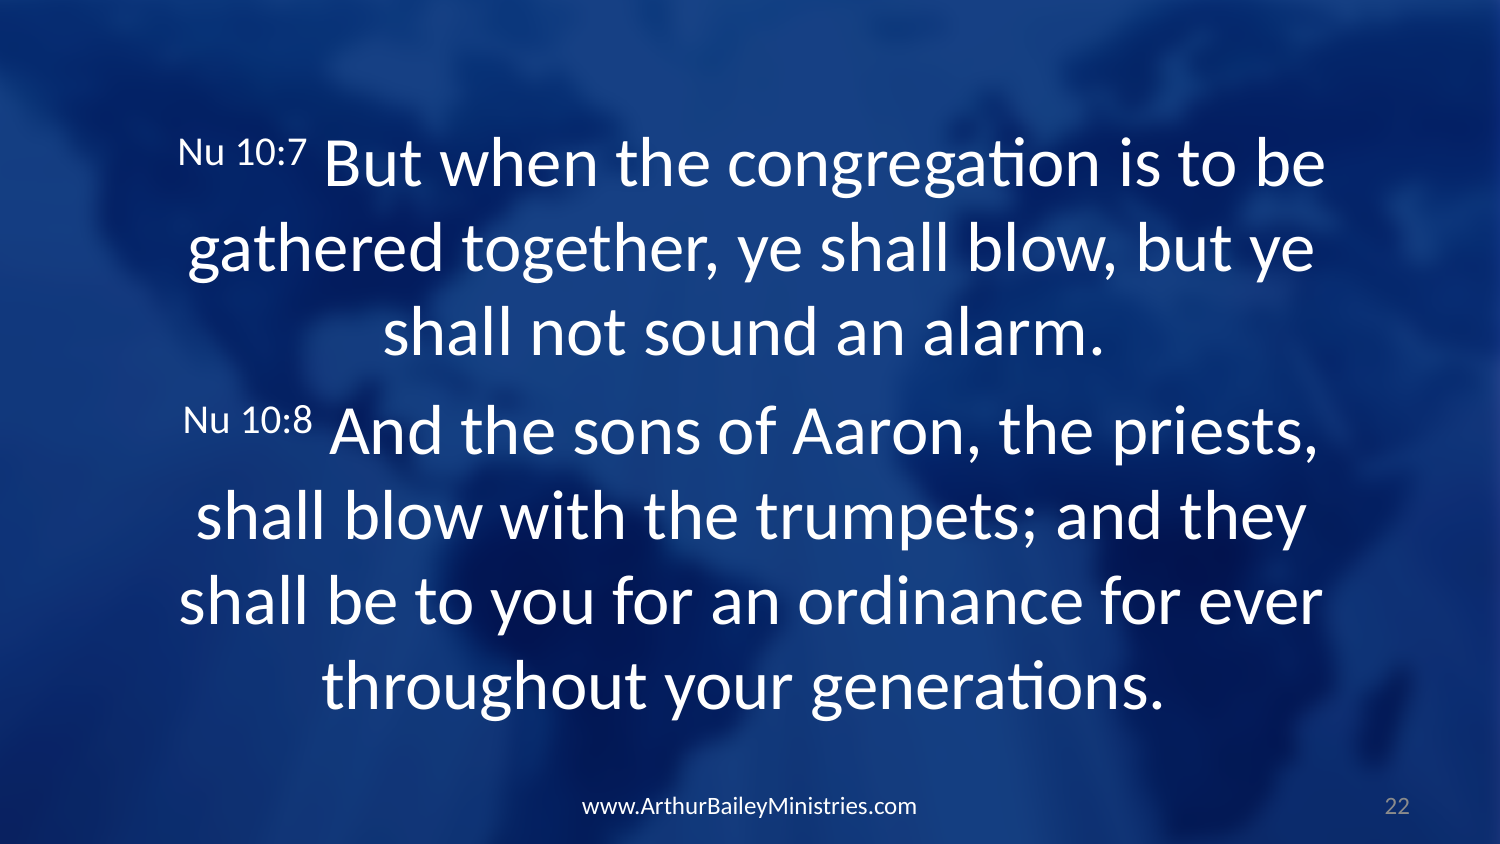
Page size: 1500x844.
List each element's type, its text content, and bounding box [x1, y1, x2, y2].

footer www.ArthurBaileyMinistries.com [512, 782, 988, 827]
list Nu 10:7 But when the congregation is to be gathered together, ye shall blow, but ye shall not sound an alarm. Nu 10:8 And the sons of Aaron, the priests, shall blow with the trumpets; and they shall be to you for an ordinance for ever throughout your generations. [151, 107, 1355, 741]
picture [0, 0, 1500, 844]
slide_number 22 [1074, 782, 1425, 827]
